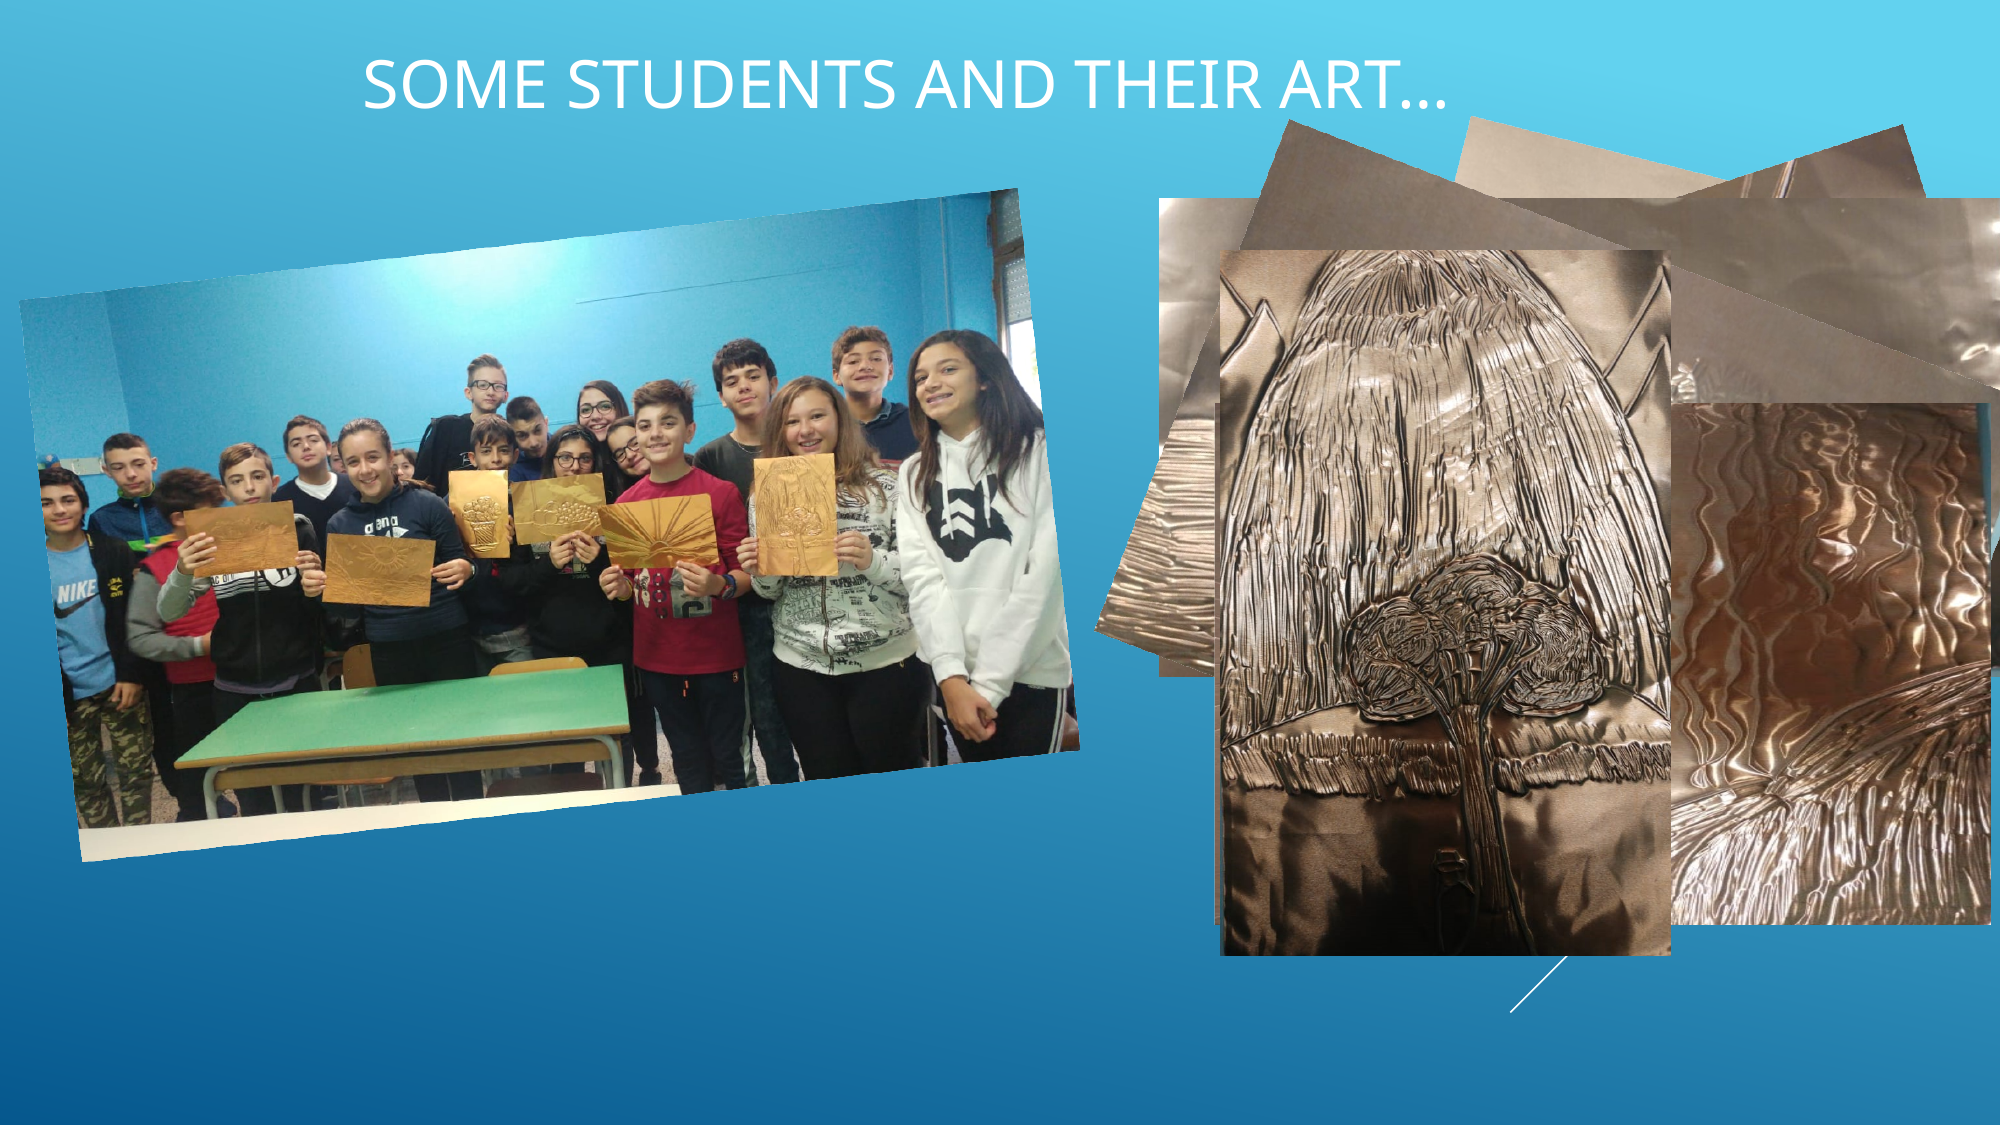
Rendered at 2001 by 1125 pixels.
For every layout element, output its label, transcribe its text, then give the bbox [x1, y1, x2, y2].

text_box SOME STUDENTS AND THEIR ART… [338, 34, 1475, 130]
picture [1095, 116, 2000, 1053]
picture [20, 188, 1080, 862]
